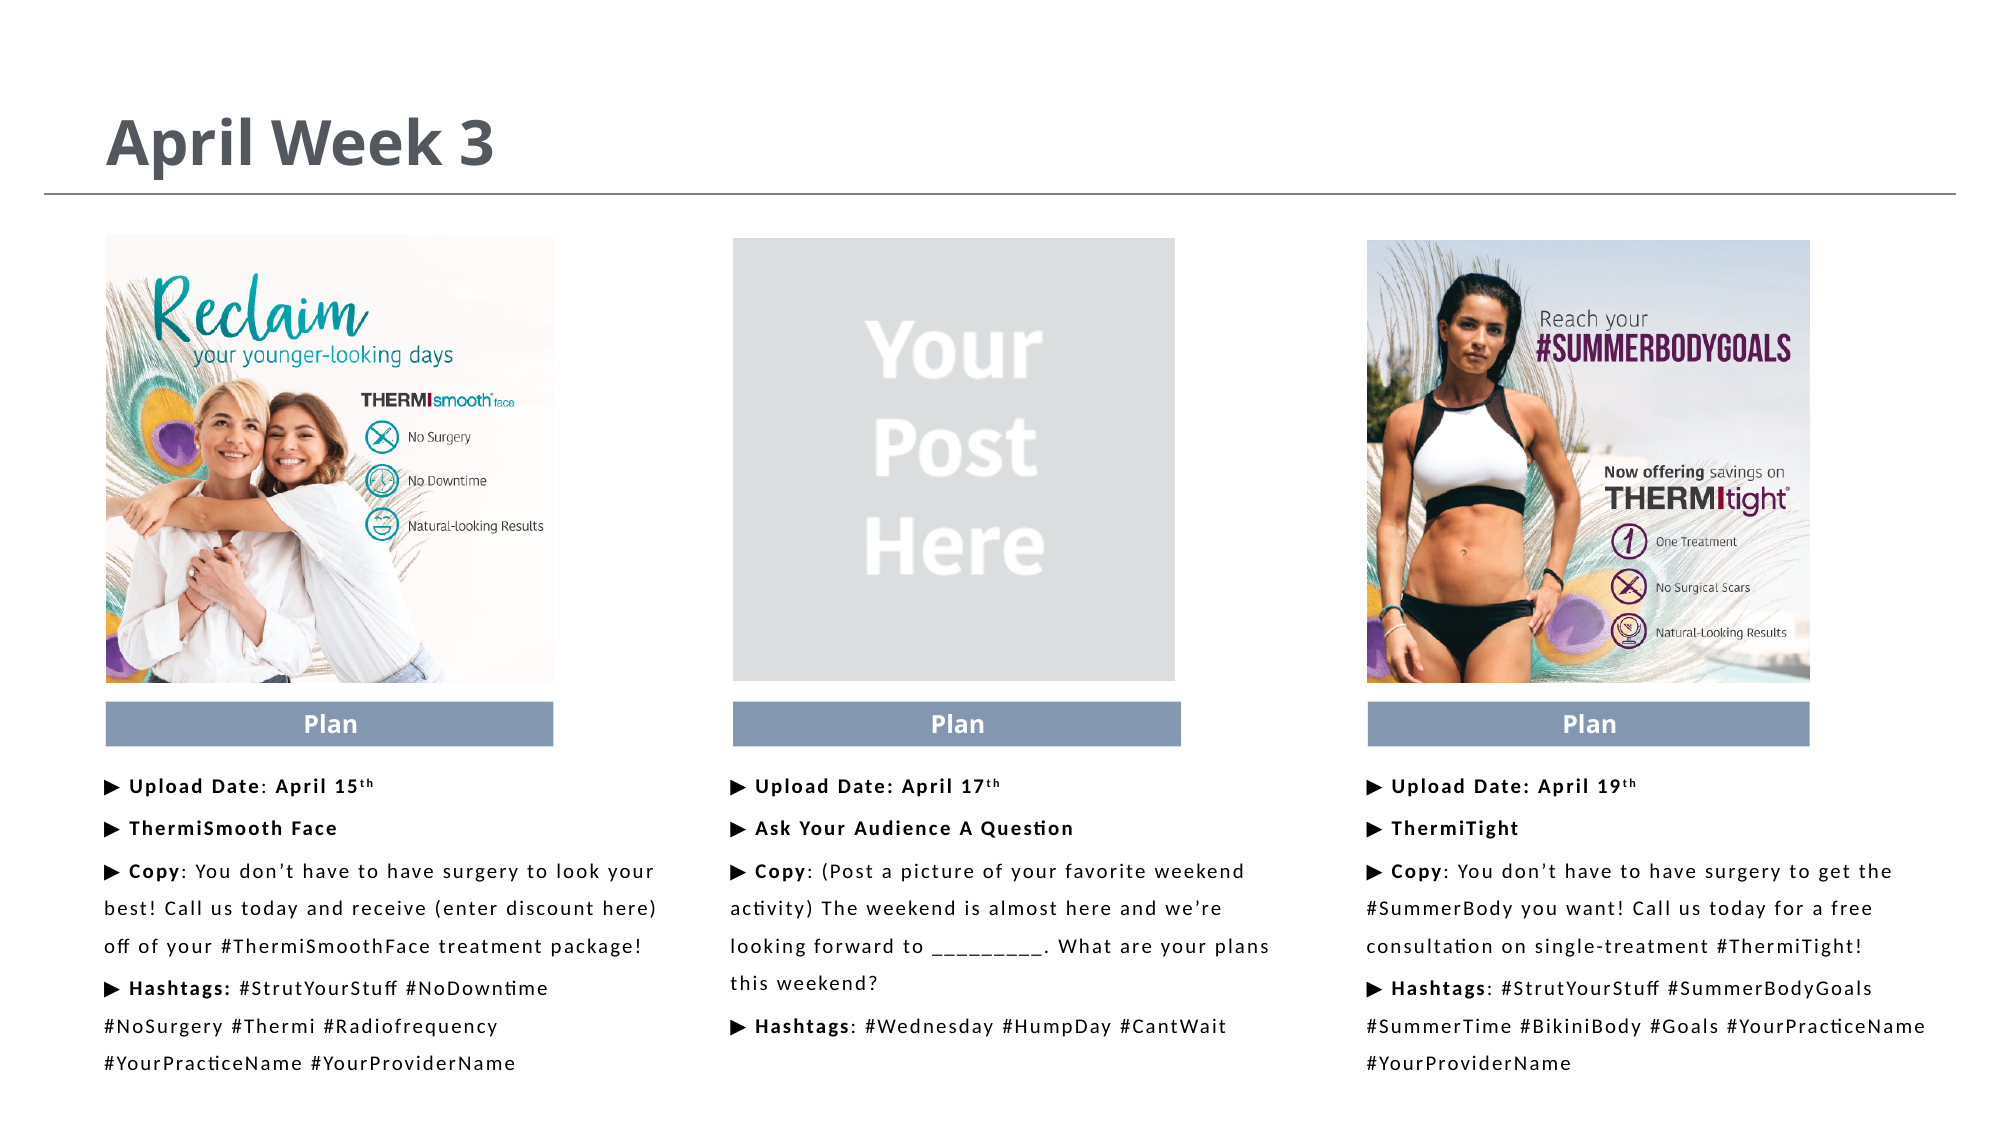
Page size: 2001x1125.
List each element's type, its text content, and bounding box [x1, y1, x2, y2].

text_box ▶ Upload Date: April 19th ▶ ThermiTight ▶ Copy: You don’t have to have surgery to get the #SummerBody you want! Call us today for a free consultation on single-treatment #ThermiTight! ▶ Hashtags: #StrutYourStuff #SummerBodyGoals #SummerTime #BikiniBody #Goals #YourPracticeName #YourProviderName [1343, 760, 1966, 1075]
text_box ▶ Upload Date: April 15th ▶ ThermiSmooth Face ▶ Copy: You don’t have to have surgery to look your best! Call us today and receive (enter discount here) off of your #ThermiSmoothFace treatment package! ▶ Hashtags: #StrutYourStuff #NoDowntime #NoSurgery #Thermi #Radiofrequency #YourPracticeName #YourProviderName [80, 760, 673, 1075]
text_box ▶ Upload Date: April 17th ▶ Ask Your Audience A Question ▶ Copy: (Post a picture of your favorite weekend activity) The weekend is almost here and we’re looking forward to _________. What are your plans this weekend? ▶ Hashtags: #Wednesday #HumpDay #CantWait [707, 760, 1299, 1038]
picture [106, 235, 554, 683]
picture [1367, 240, 1810, 683]
picture [733, 238, 1175, 681]
text_box April Week 3 [105, 102, 1231, 188]
text_box Plan [733, 701, 1181, 747]
text_box Plan [105, 701, 554, 747]
text_box Plan [1367, 701, 1810, 747]
